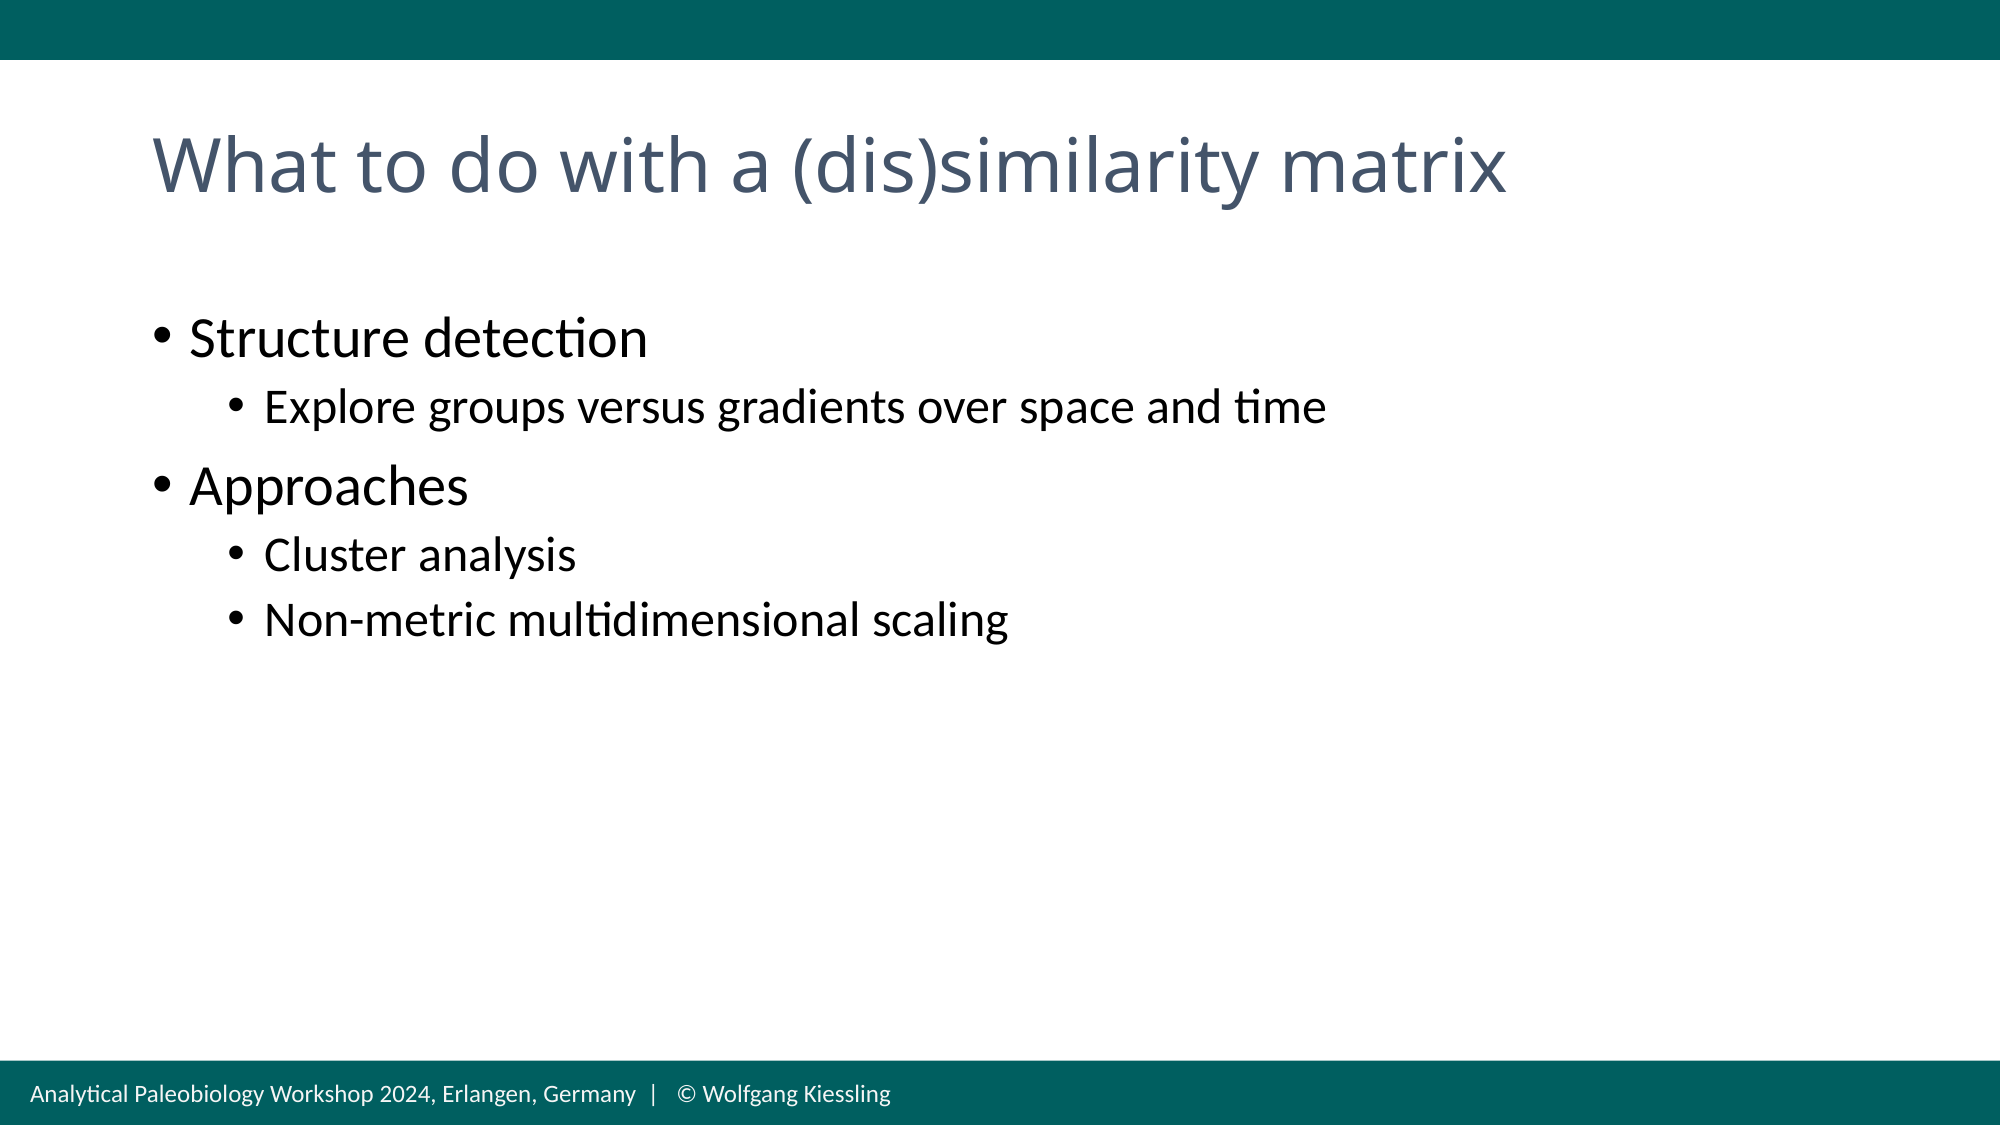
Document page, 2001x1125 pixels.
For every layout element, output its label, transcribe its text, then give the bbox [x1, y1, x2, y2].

title What to do with a (dis)similarity matrix [137, 59, 1863, 278]
list Structure detection Explore groups versus gradients over space and time Approaches Cluster analysis Non-metric multidimensional scaling [137, 299, 1863, 1014]
